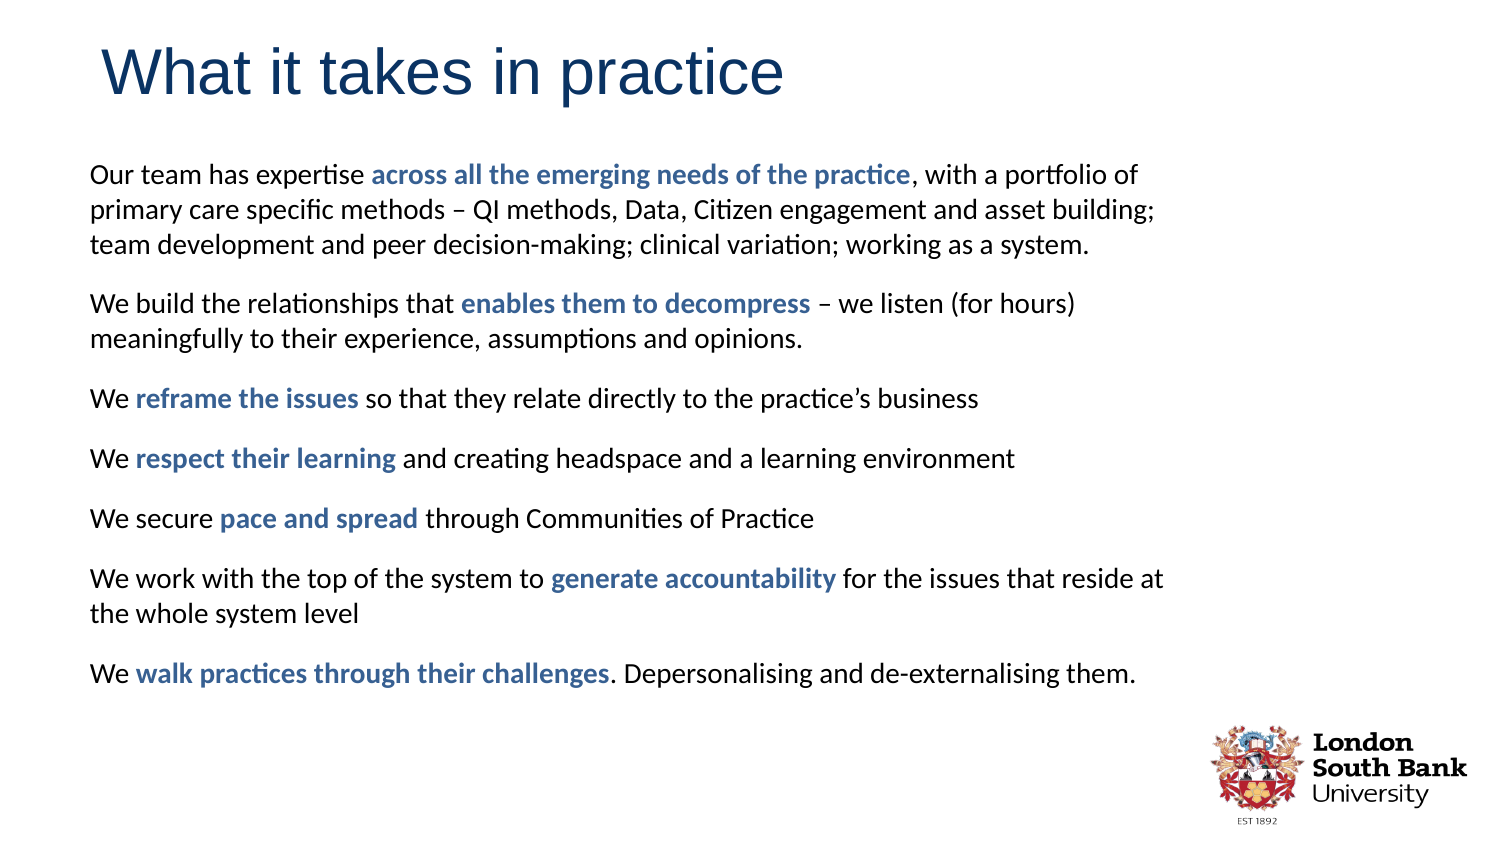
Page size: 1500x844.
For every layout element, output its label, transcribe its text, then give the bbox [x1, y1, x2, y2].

list Our team has expertise across all the emerging needs of the practice, with a portfolio of primary care specific methods – QI methods, Data, Citizen engagement and asset building; team development and peer decision-making; clinical variation; working as a system. We build the relationships that enables them to decompress – we listen (for hours) meaningfully to their experience, assumptions and opinions. We reframe the issues so that they relate directly to the practice’s business We respect their learning and creating headspace and a learning environment We secure pace and spread through Communities of Practice We work with the top of the system to generate accountability for the issues that reside at the whole system level We walk practices through their challenges. Depersonalising and de-externalising them. [75, 147, 1221, 725]
title What it takes in practice [86, 22, 1437, 84]
picture [1209, 725, 1468, 825]
